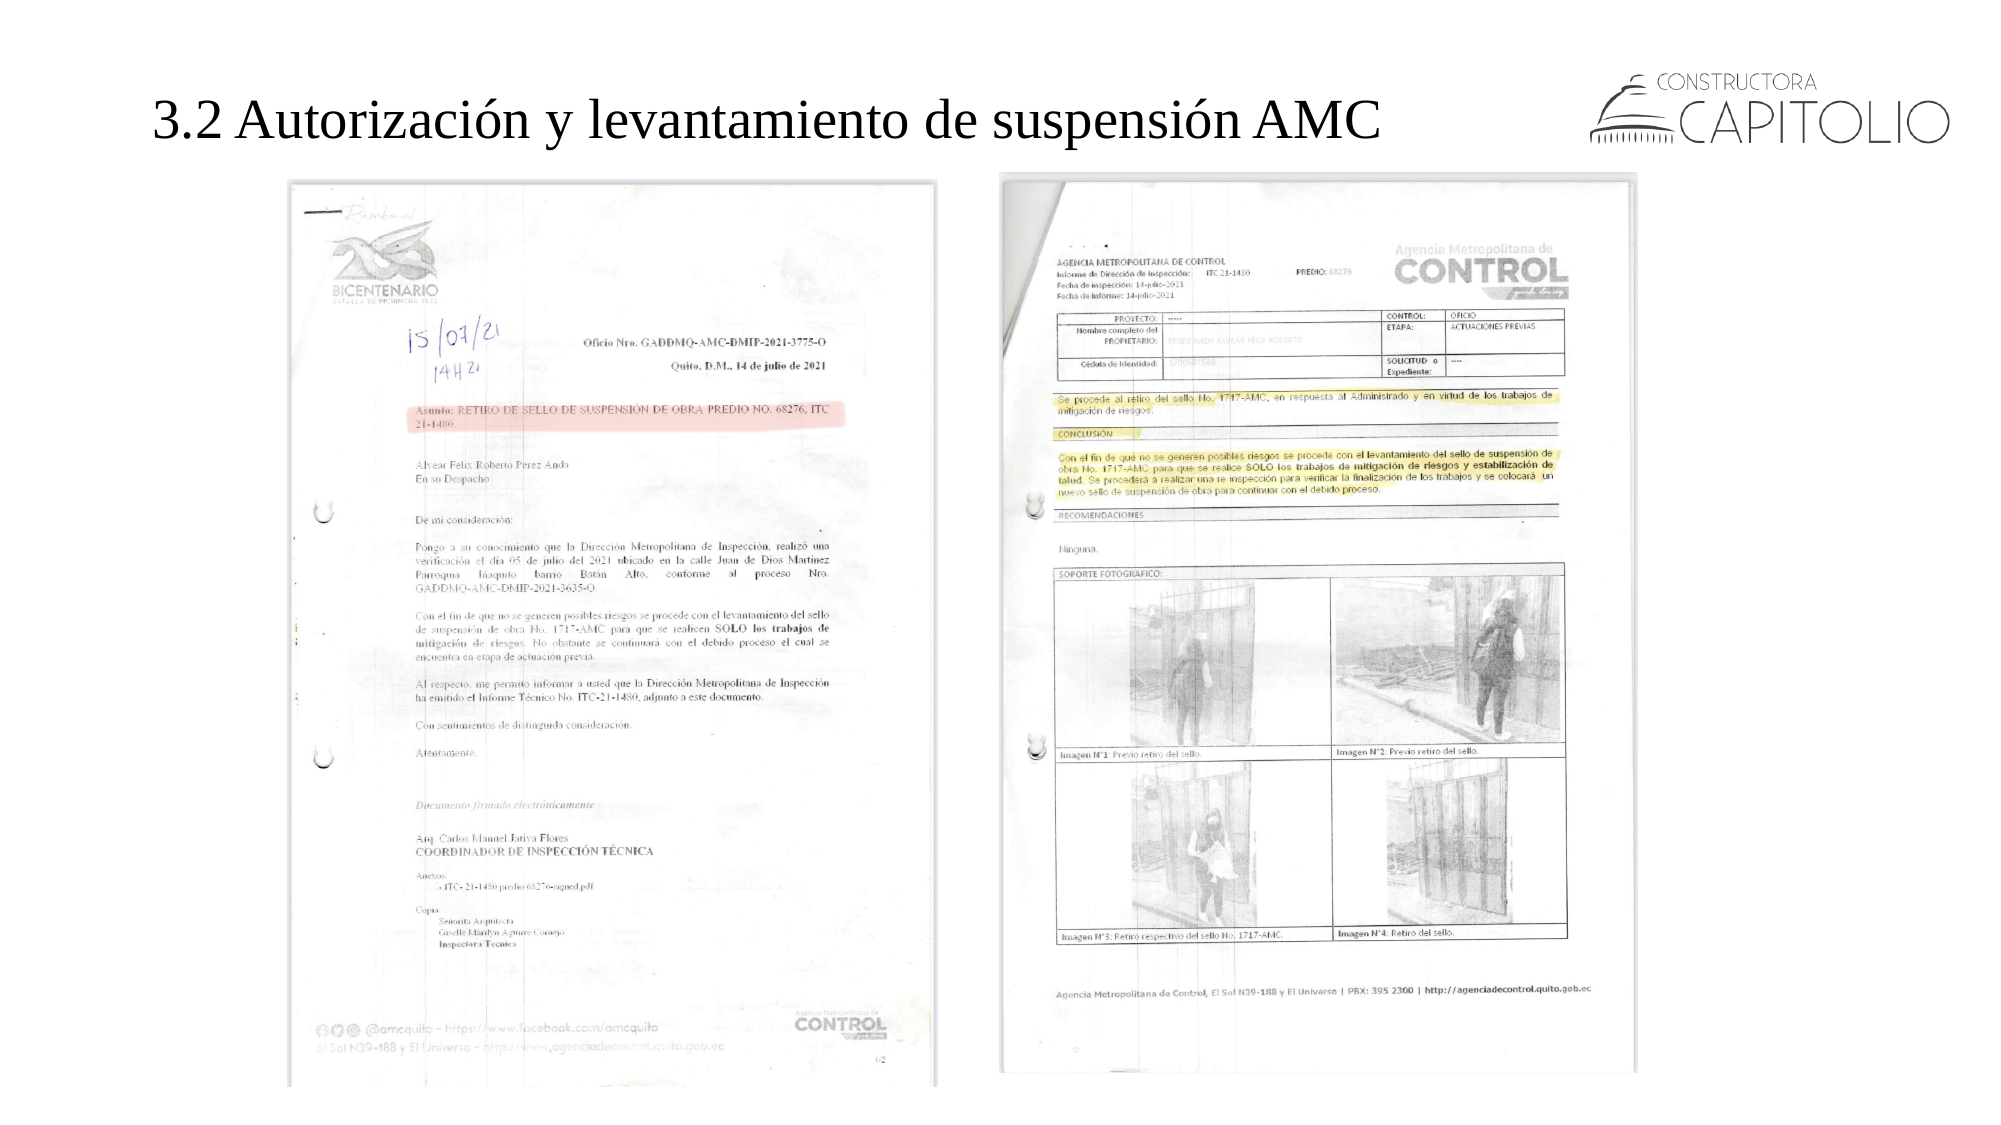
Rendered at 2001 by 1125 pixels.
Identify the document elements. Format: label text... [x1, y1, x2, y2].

picture [287, 179, 938, 1087]
picture [999, 0, 2000, 1073]
title 3.2 Autorización y levantamiento de suspensión AMC [137, 59, 1543, 180]
